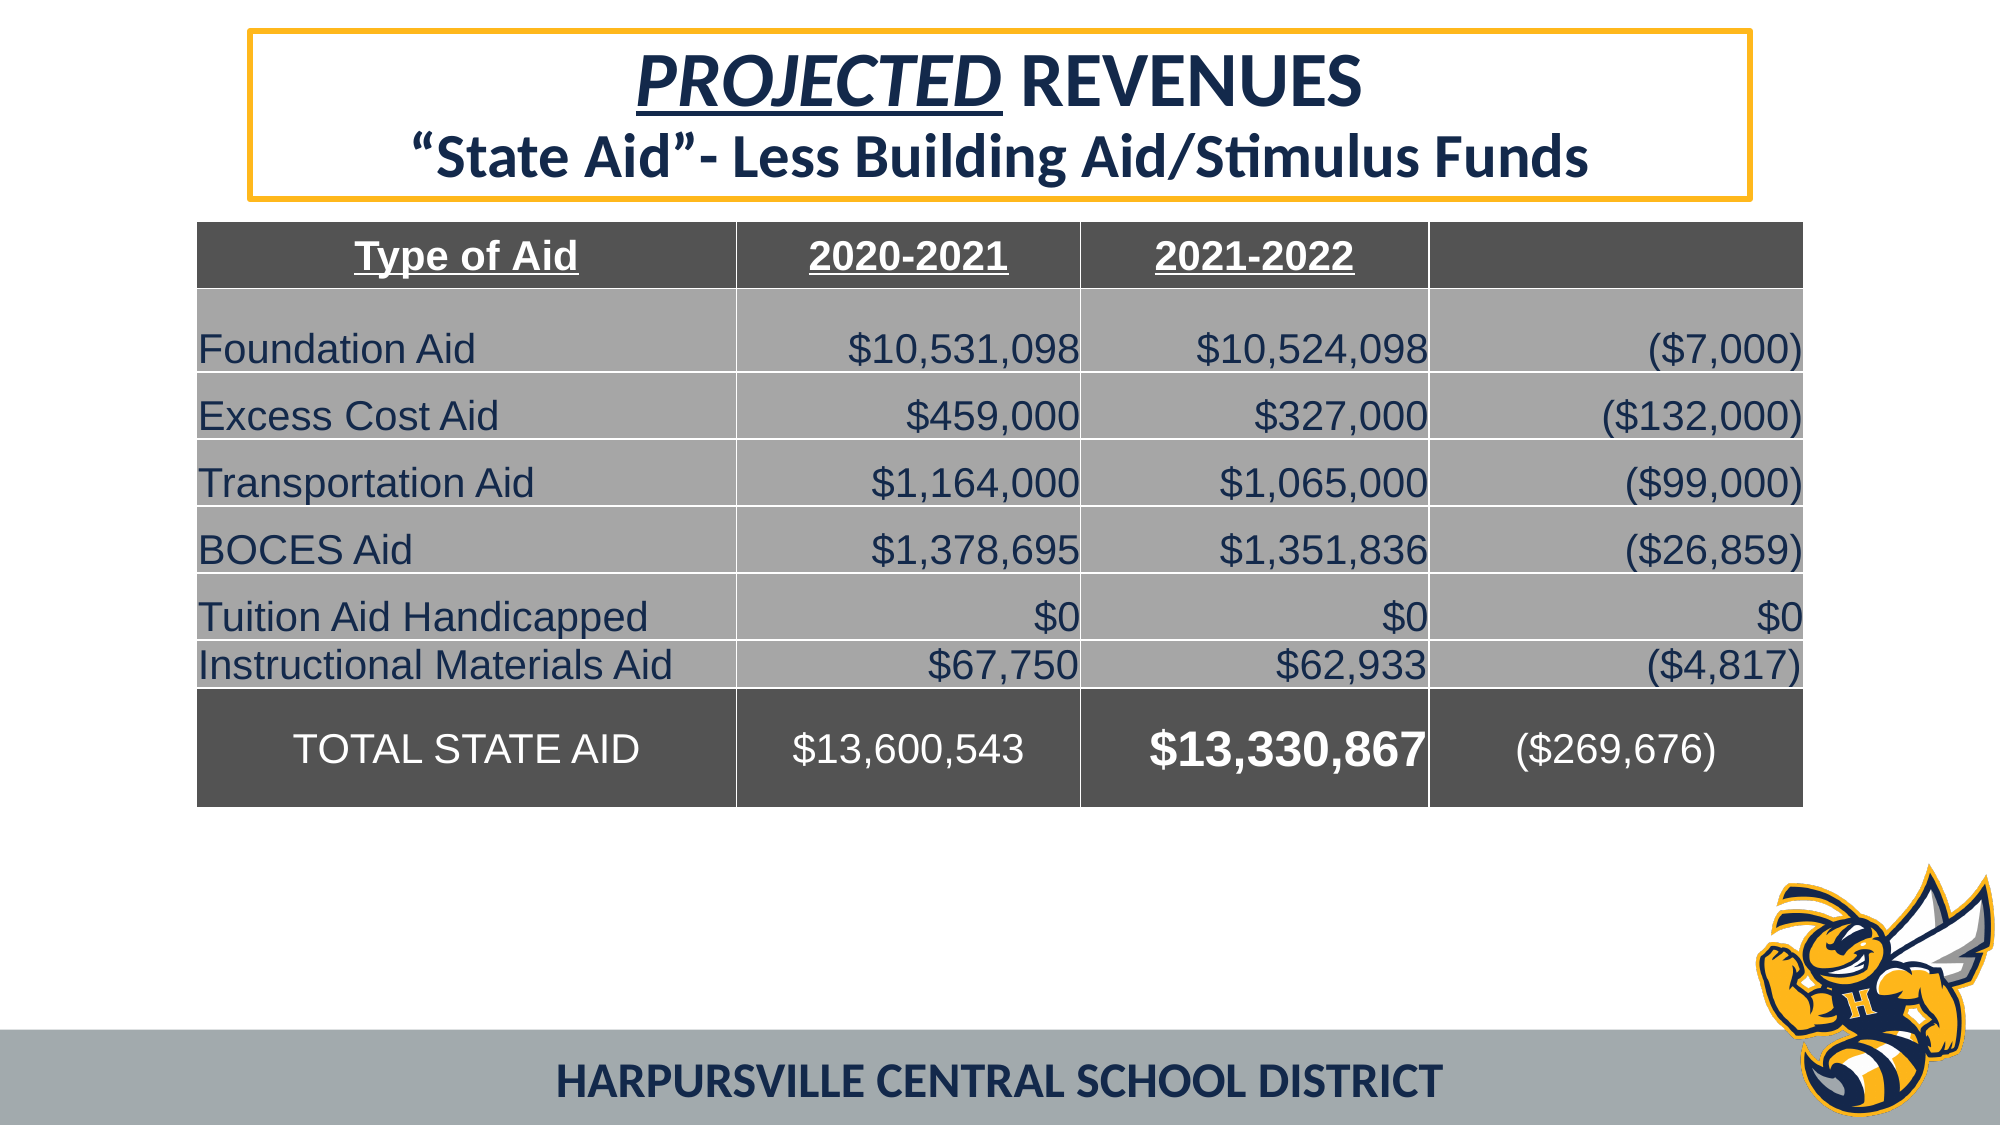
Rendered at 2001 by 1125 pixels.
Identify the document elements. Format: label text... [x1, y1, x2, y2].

table_cell $13,330,867 [1081, 689, 1428, 807]
table_cell ($132,000) [1430, 373, 1803, 438]
table_cell BOCES Aid [197, 507, 736, 572]
table_cell $13,600,543 [737, 689, 1080, 807]
table_header 2020-2021 [737, 222, 1080, 288]
table_cell Excess Cost Aid [197, 373, 736, 438]
picture [1723, 838, 2001, 1125]
table_cell ($4,817) [1430, 641, 1803, 687]
table_cell $1,378,695 [737, 507, 1080, 572]
table_cell $67,750 [737, 641, 1080, 687]
table_cell Instructional Materials Aid [197, 641, 736, 687]
table_header [1430, 222, 1803, 288]
table_cell $62,933 [1081, 641, 1428, 687]
table_cell $10,524,098 [1081, 289, 1428, 371]
table_cell ($7,000) [1430, 289, 1803, 371]
table_cell $10,531,098 [737, 289, 1080, 371]
table_cell Foundation Aid [197, 289, 736, 371]
table_cell $0 [1081, 574, 1428, 639]
table_cell $1,164,000 [737, 440, 1080, 505]
table_header Type of Aid [197, 222, 736, 288]
title PROJECTED REVENUES “State Aid”- Less Building Aid/Stimulus Funds [247, 28, 1753, 202]
table_cell $327,000 [1081, 373, 1428, 438]
table_cell ($269,676) [1430, 689, 1803, 807]
table_cell ($26,859) [1430, 507, 1803, 572]
table_cell $0 [737, 574, 1080, 639]
table_cell $1,351,836 [1081, 507, 1428, 572]
table_cell $0 [1430, 574, 1803, 639]
table_header 2021-2022 [1081, 222, 1428, 288]
table_cell $1,065,000 [1081, 440, 1428, 505]
table_cell Tuition Aid Handicapped [197, 574, 736, 639]
table_cell Transportation Aid [197, 440, 736, 505]
table_cell TOTAL STATE AID [197, 689, 736, 807]
table_cell ($99,000) [1430, 440, 1803, 505]
table_cell $459,000 [737, 373, 1080, 438]
